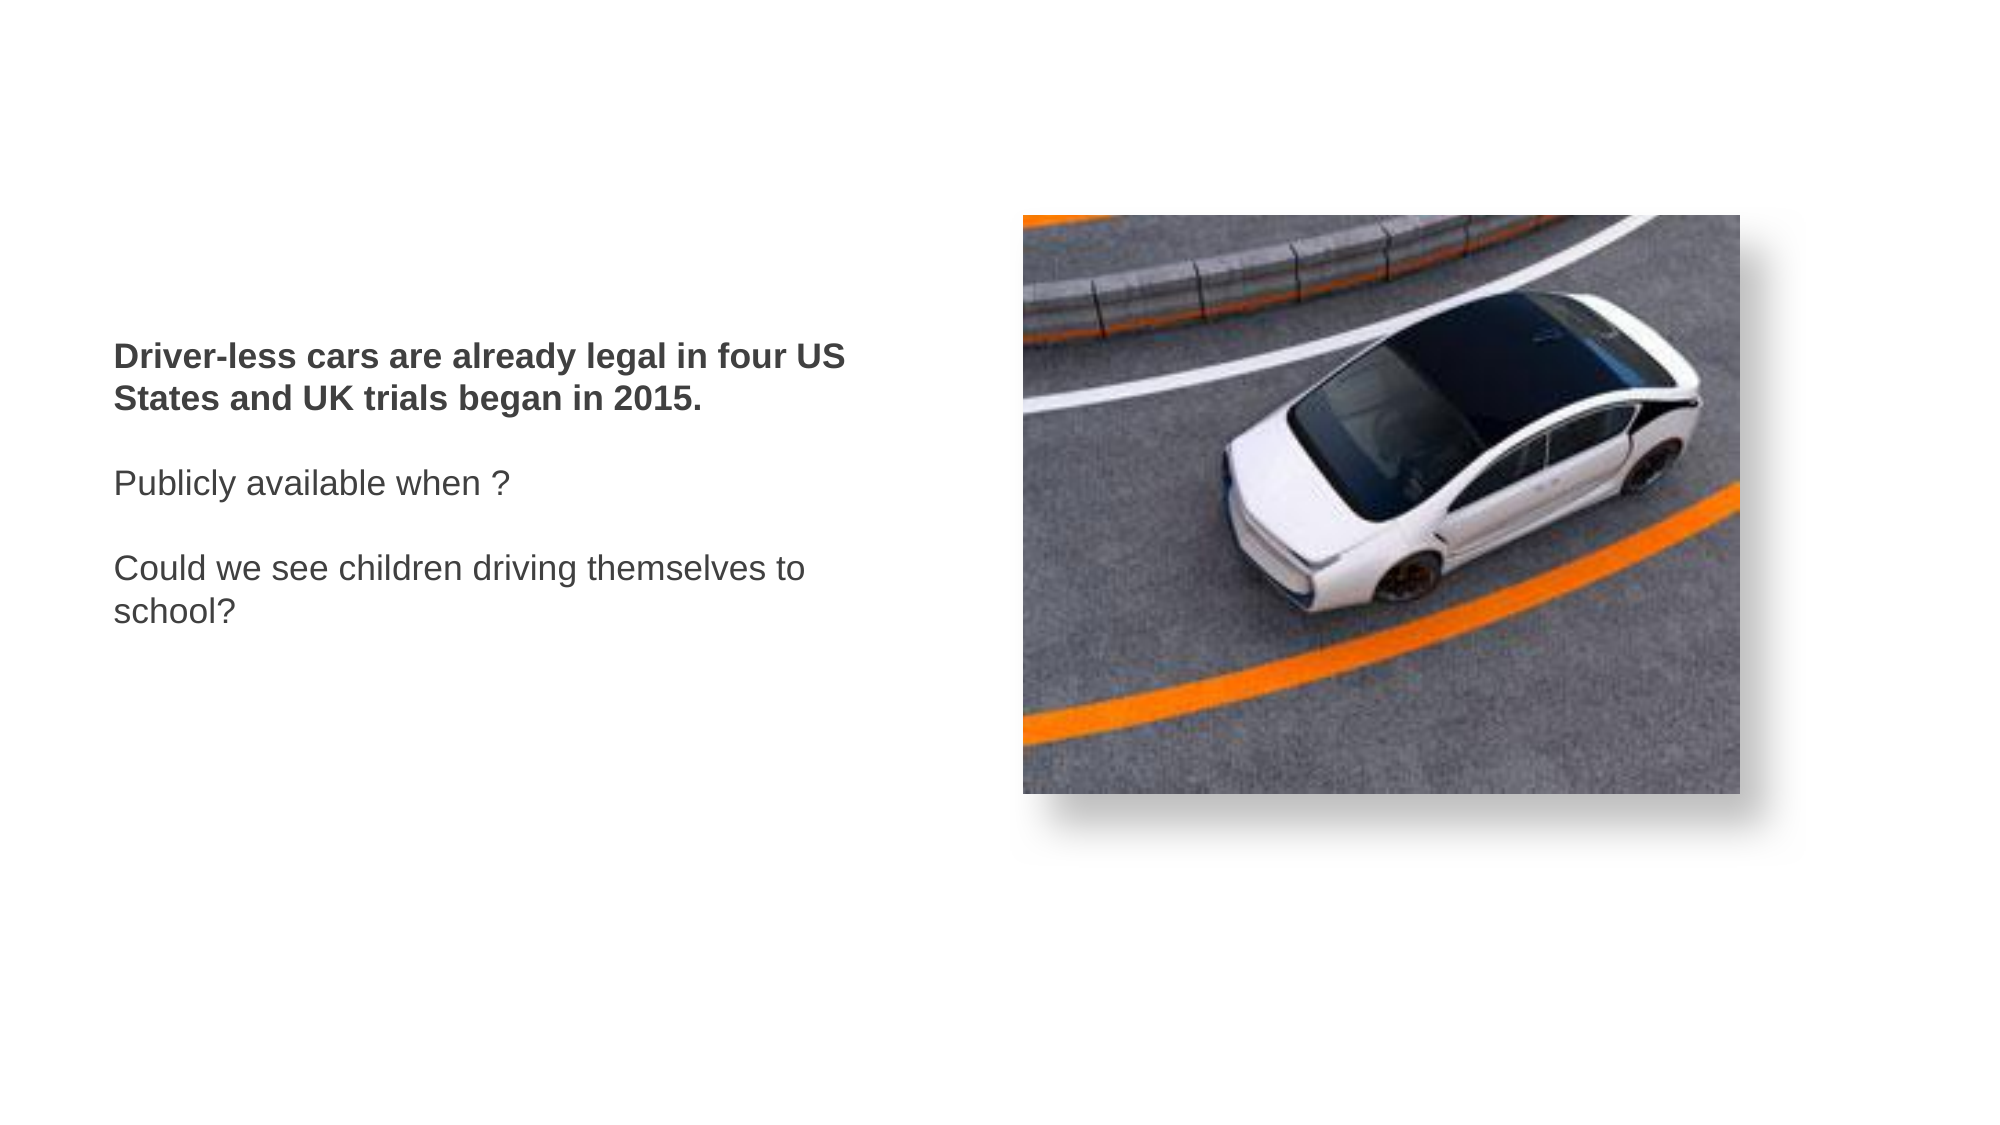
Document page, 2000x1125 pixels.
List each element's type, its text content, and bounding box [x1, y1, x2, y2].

picture [1022, 215, 1740, 795]
text_box Driver-less cars are already legal in four US States and UK trials began in 2015. Publicly available when ? Could we see children driving themselves to school? [100, 326, 930, 680]
